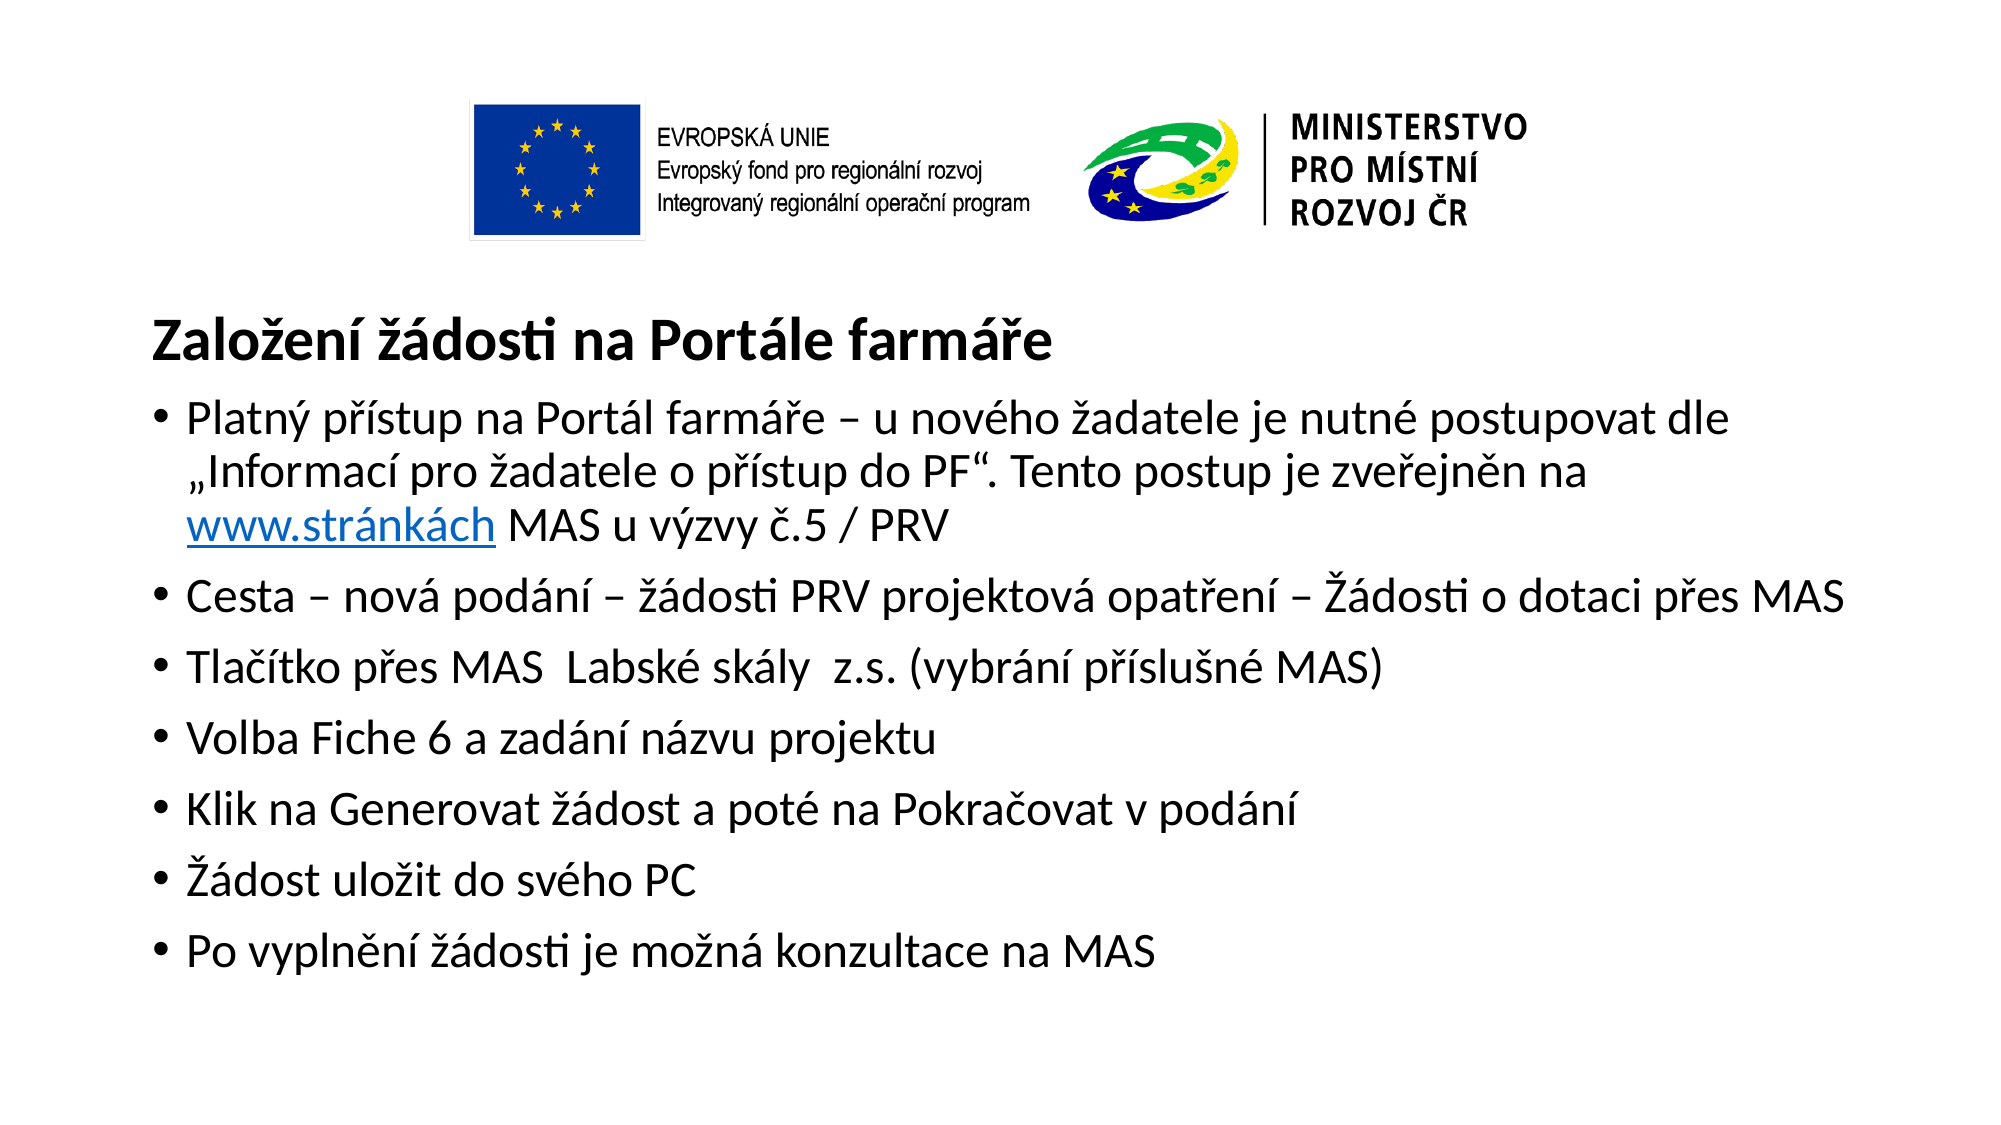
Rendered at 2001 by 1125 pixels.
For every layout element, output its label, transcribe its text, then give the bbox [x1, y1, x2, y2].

picture [437, 59, 1563, 278]
list Založení žádosti na Portále farmáře Platný přístup na Portál farmáře – u nového žadatele je nutné postupovat dle „Informací pro žadatele o přístup do PF“. Tento postup je zveřejněn na www.stránkách MAS u výzvy č.5 / PRV Cesta – nová podání – žádosti PRV projektová opatření – Žádosti o dotaci přes MAS Tlačítko přes MAS Labské skály z.s. (vybrání příslušné MAS) Volba Fiche 6 a zadání názvu projektu Klik na Generovat žádost a poté na Pokračovat v podání Žádost uložit do svého PC Po vyplnění žádosti je možná konzultace na MAS [137, 299, 1863, 1014]
